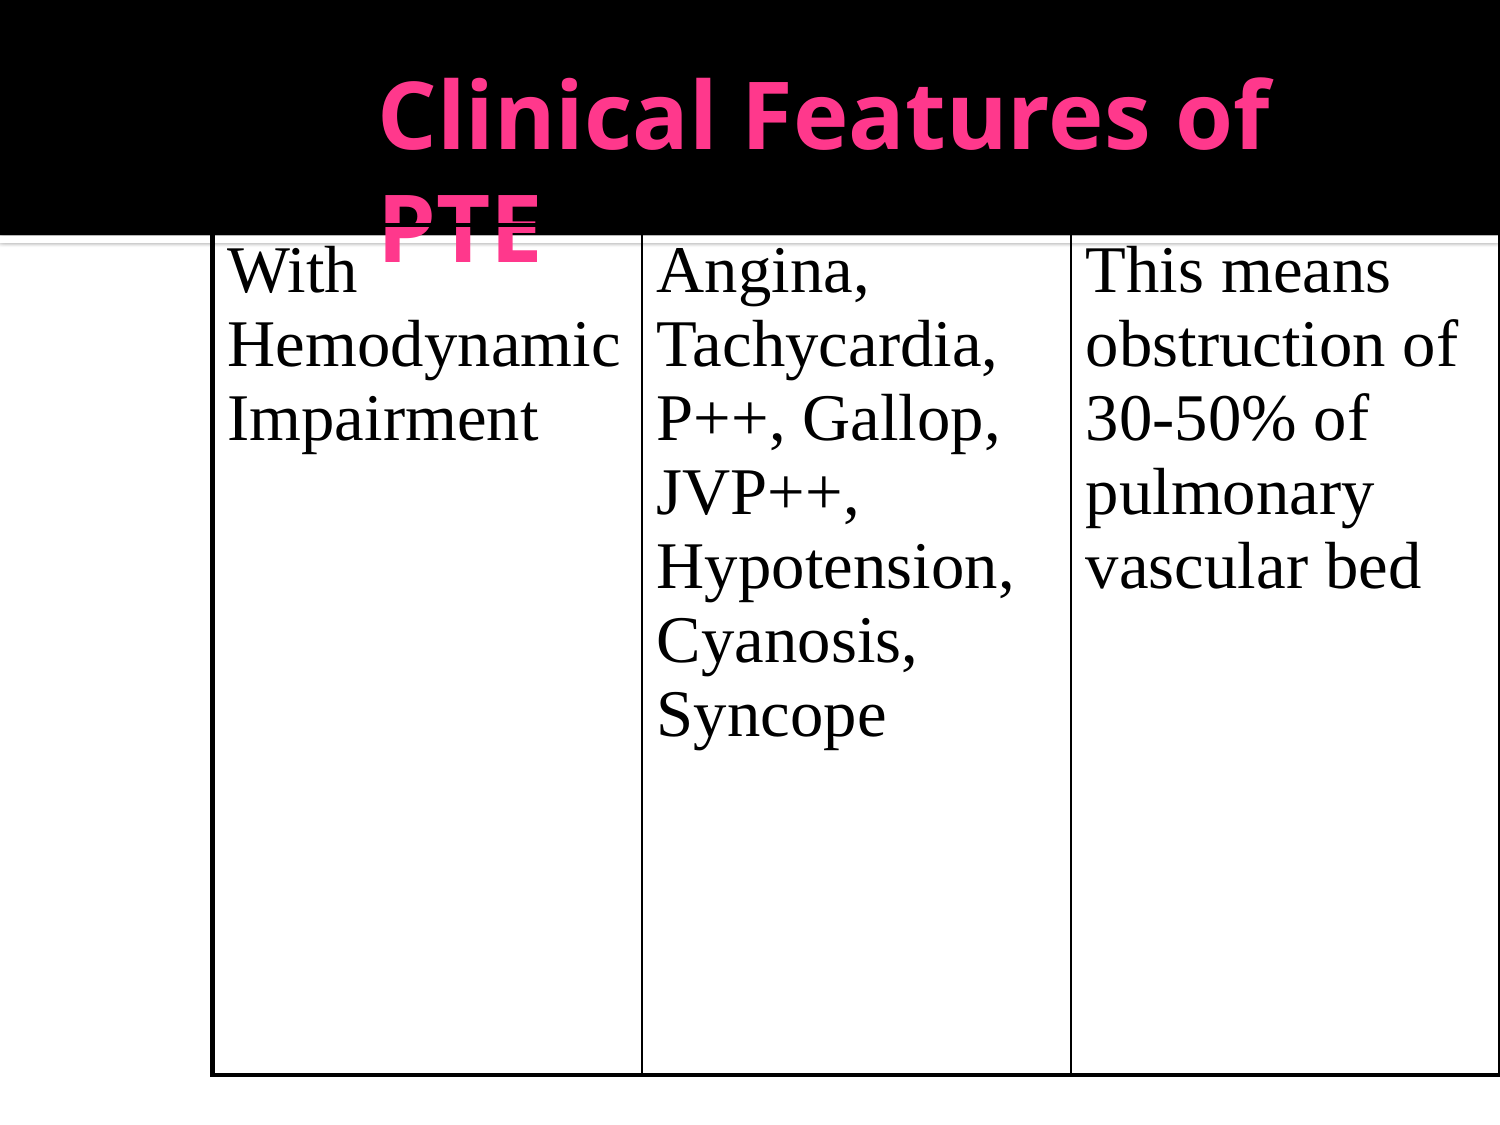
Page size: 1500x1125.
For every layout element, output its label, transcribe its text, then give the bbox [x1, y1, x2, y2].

table_header This means obstruction of 30-50% of pulmonary vascular bed [1072, 227, 1498, 1073]
title Clinical Features of PTE [362, 75, 1400, 223]
table_header With Hemodynamic Impairment [215, 227, 641, 1073]
table_header Angina, Tachycardia, P++, Gallop, JVP++, Hypotension, Cyanosis, Syncope [643, 227, 1070, 1073]
